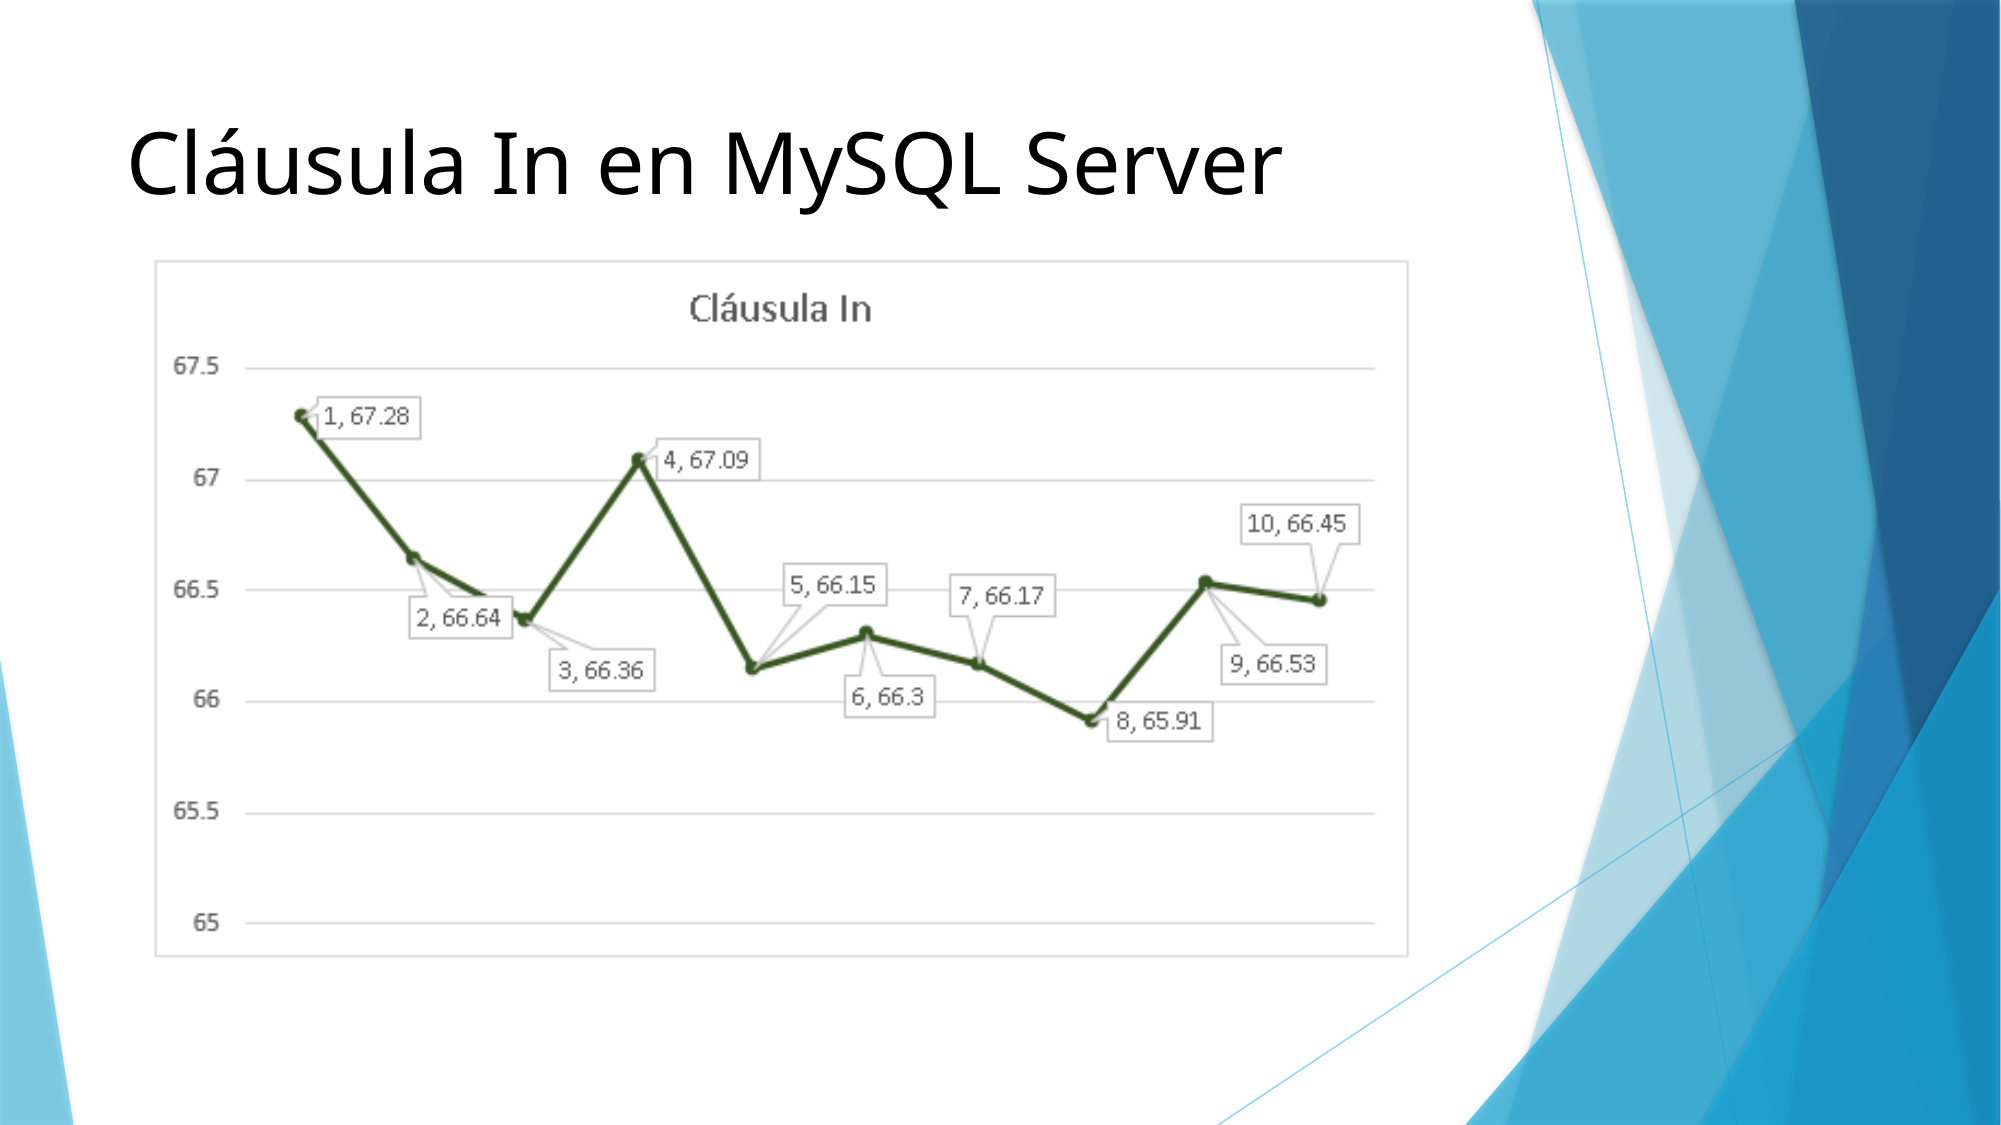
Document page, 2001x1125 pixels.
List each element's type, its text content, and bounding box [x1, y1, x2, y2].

picture [141, 241, 1429, 971]
title Cláusula In en MySQL Server [111, 99, 1522, 220]
